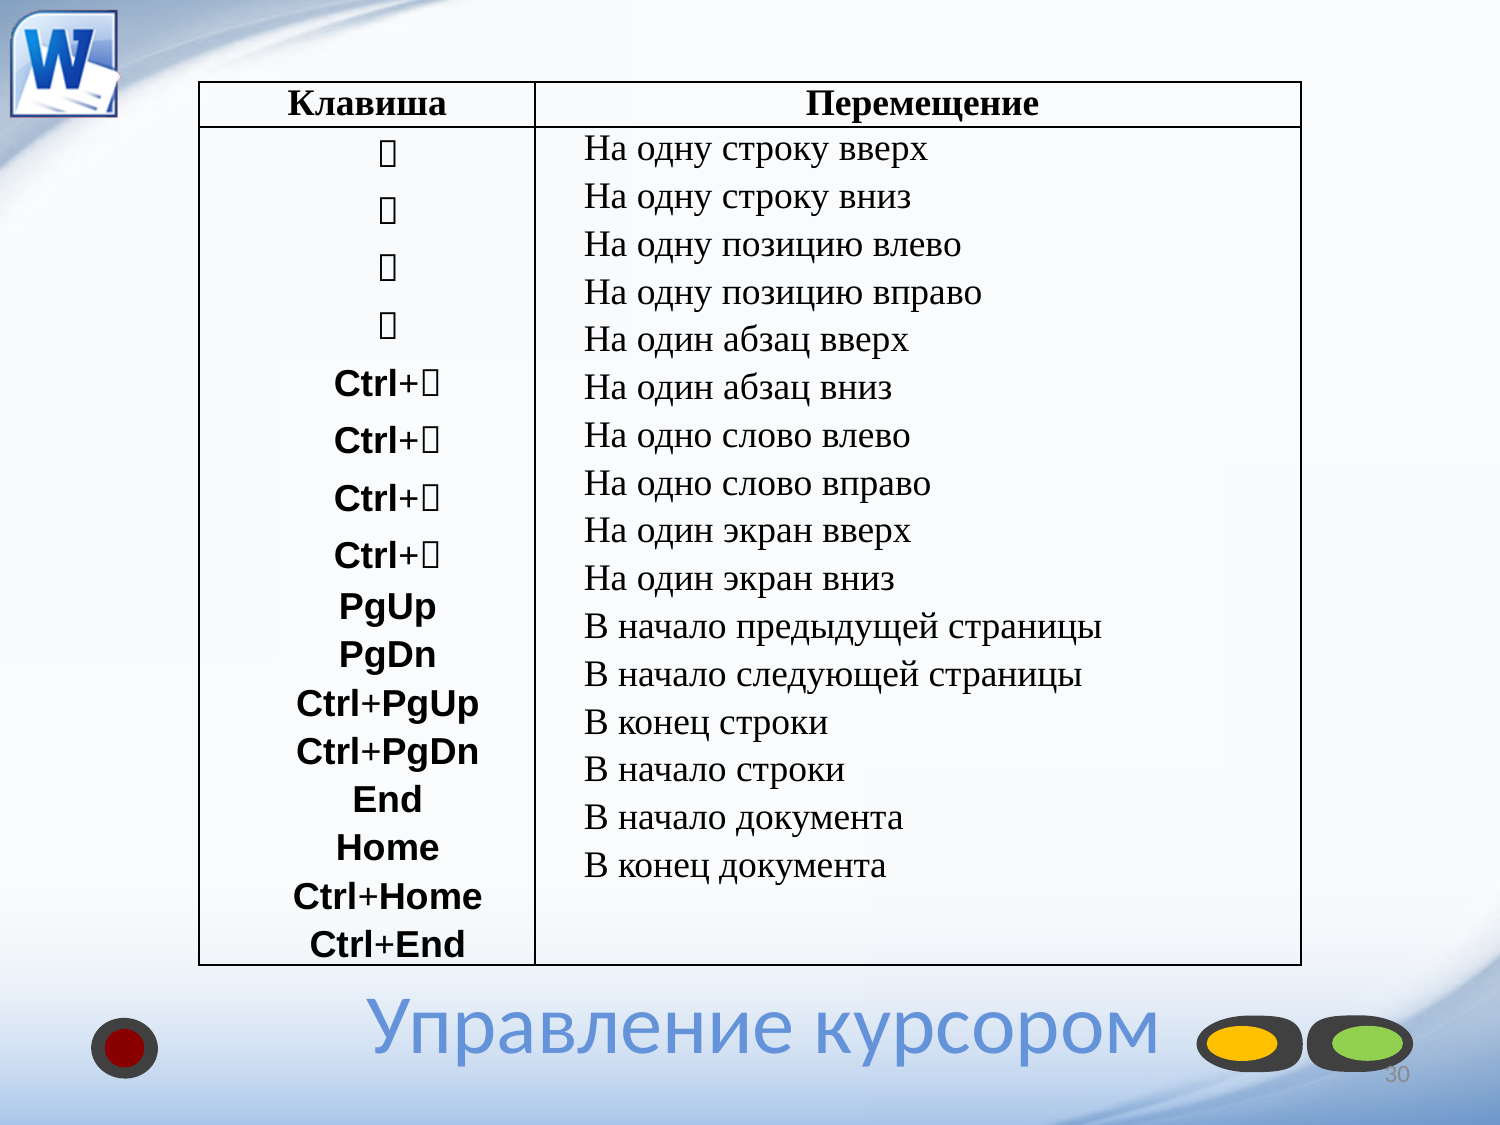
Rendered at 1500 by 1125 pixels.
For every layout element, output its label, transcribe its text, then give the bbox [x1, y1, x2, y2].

table_cell На одну строку вверх На одну строку вниз На одну позицию влево На одну позицию вправо На один абзац вверх На один абзац вниз На одно слово влево На одно слово вправо На один экран вверх На один экран вниз В начало предыдущей страницы В начало следующей страницы В конец строки В начало строки В начало документа В конец документа [536, 128, 1300, 964]
picture [0, 4, 131, 126]
table_cell     Ctrl+ Ctrl+ Ctrl+ Ctrl+ PgUp PgDn Ctrl+PgUp Ctrl+PgDn End Home Ctrl+Home Ctrl+End [200, 128, 534, 964]
slide_number 30 [1074, 1042, 1425, 1103]
title Управление курсором [93, 960, 1437, 1079]
table_header Клавиша [200, 83, 534, 126]
table_header Перемещение [536, 83, 1300, 126]
